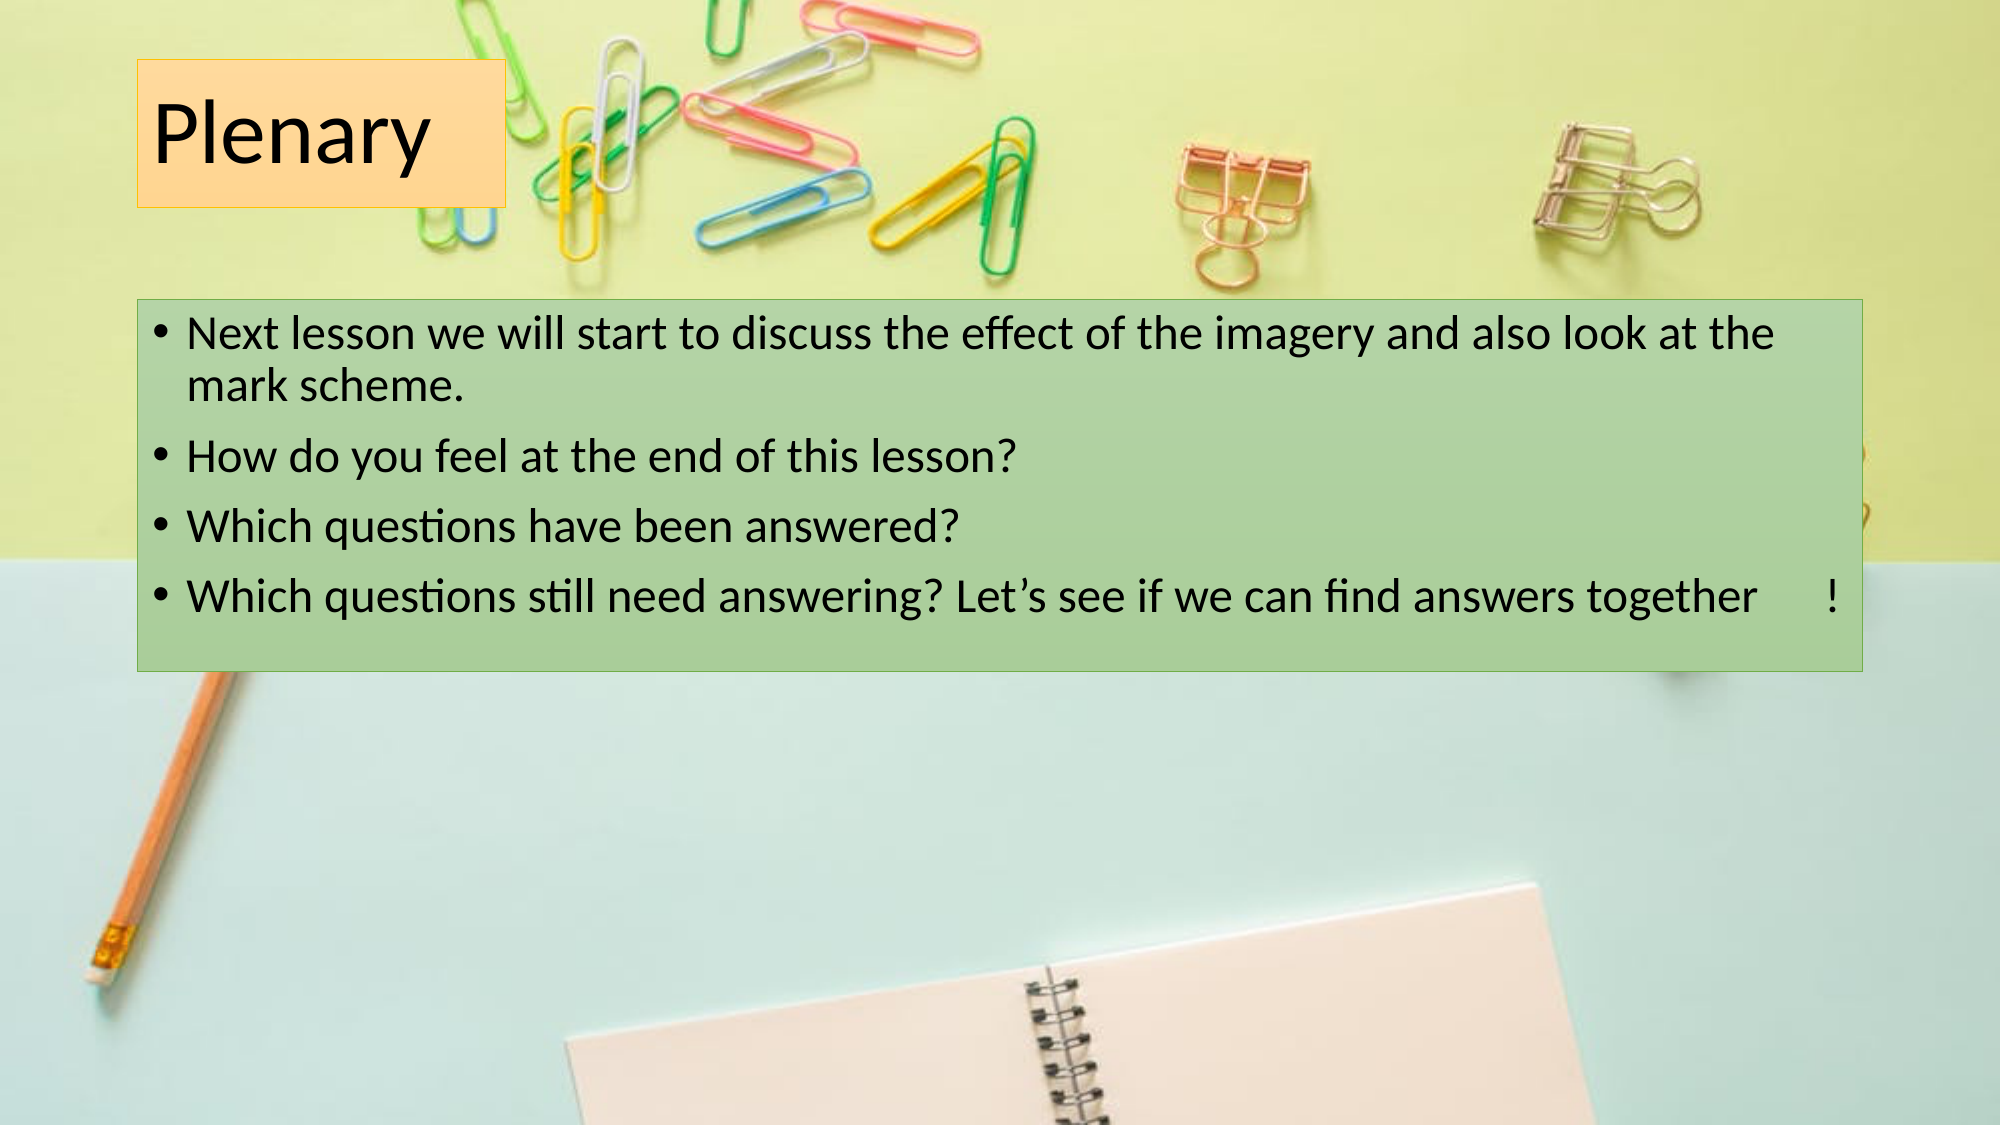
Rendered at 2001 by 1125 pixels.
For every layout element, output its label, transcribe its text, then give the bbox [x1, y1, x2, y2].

title Plenary [137, 59, 506, 208]
picture [0, 0, 2000, 1125]
list Next lesson we will start to discuss the effect of the imagery and also look at the mark scheme. How do you feel at the end of this lesson? Which questions have been answered? Which questions still need answering? Let’s see if we can find answers together ! [137, 299, 1863, 672]
